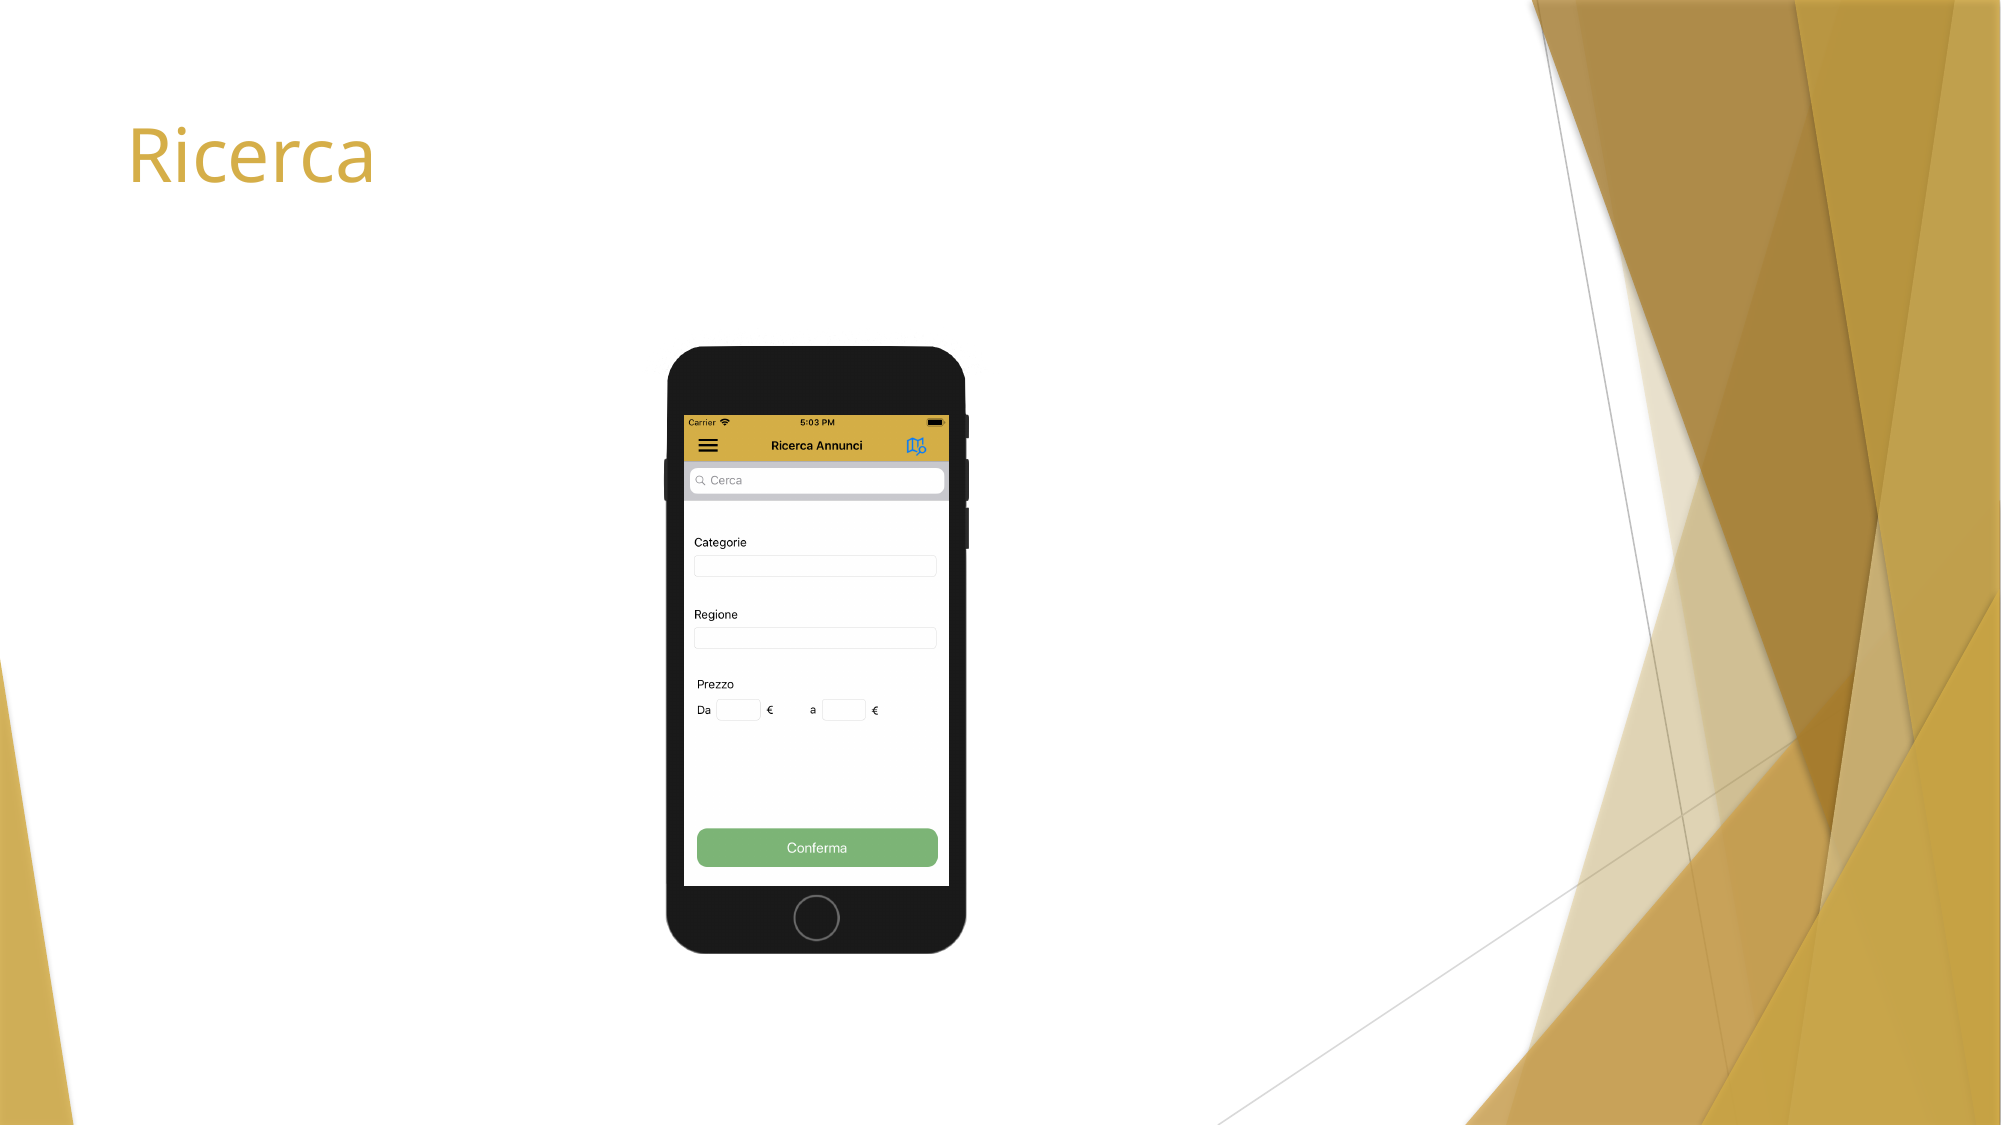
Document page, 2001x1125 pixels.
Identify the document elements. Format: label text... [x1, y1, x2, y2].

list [609, 316, 1023, 954]
title Ricerca [111, 99, 1522, 317]
picture [683, 415, 949, 887]
